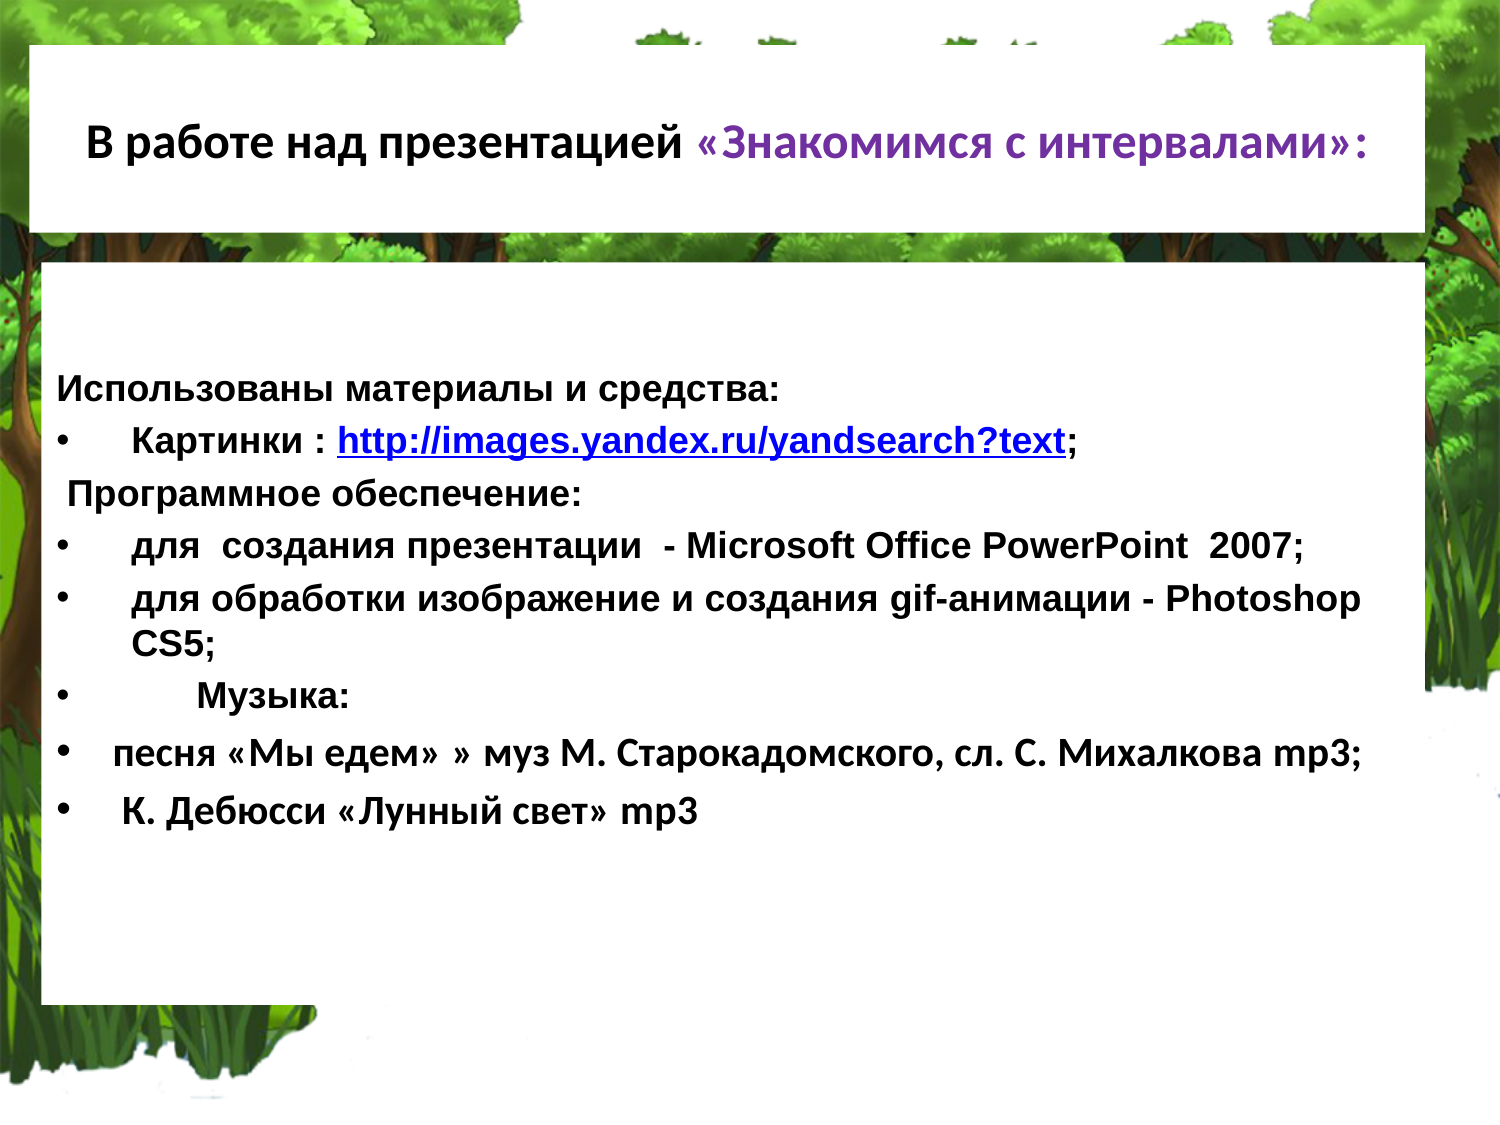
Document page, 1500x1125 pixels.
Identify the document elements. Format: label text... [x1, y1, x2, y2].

list Использованы материалы и средства: Картинки : http://images.yandex.ru/yandsearch?text; Программное обеспечение: для создания презентации - Microsoft Office PowerPoint 2007; для обработки изображение и создания gif-анимации - Photoshop CS5; Музыка: песня «Мы едем» » муз М. Старокадомского, сл. С. Михалкова mp3; К. Дебюсси «Лунный свет» mp3 [41, 262, 1426, 1006]
picture [0, 0, 1500, 1125]
title В работе над презентацией «Знакомимся с интервалами»: [29, 44, 1426, 233]
